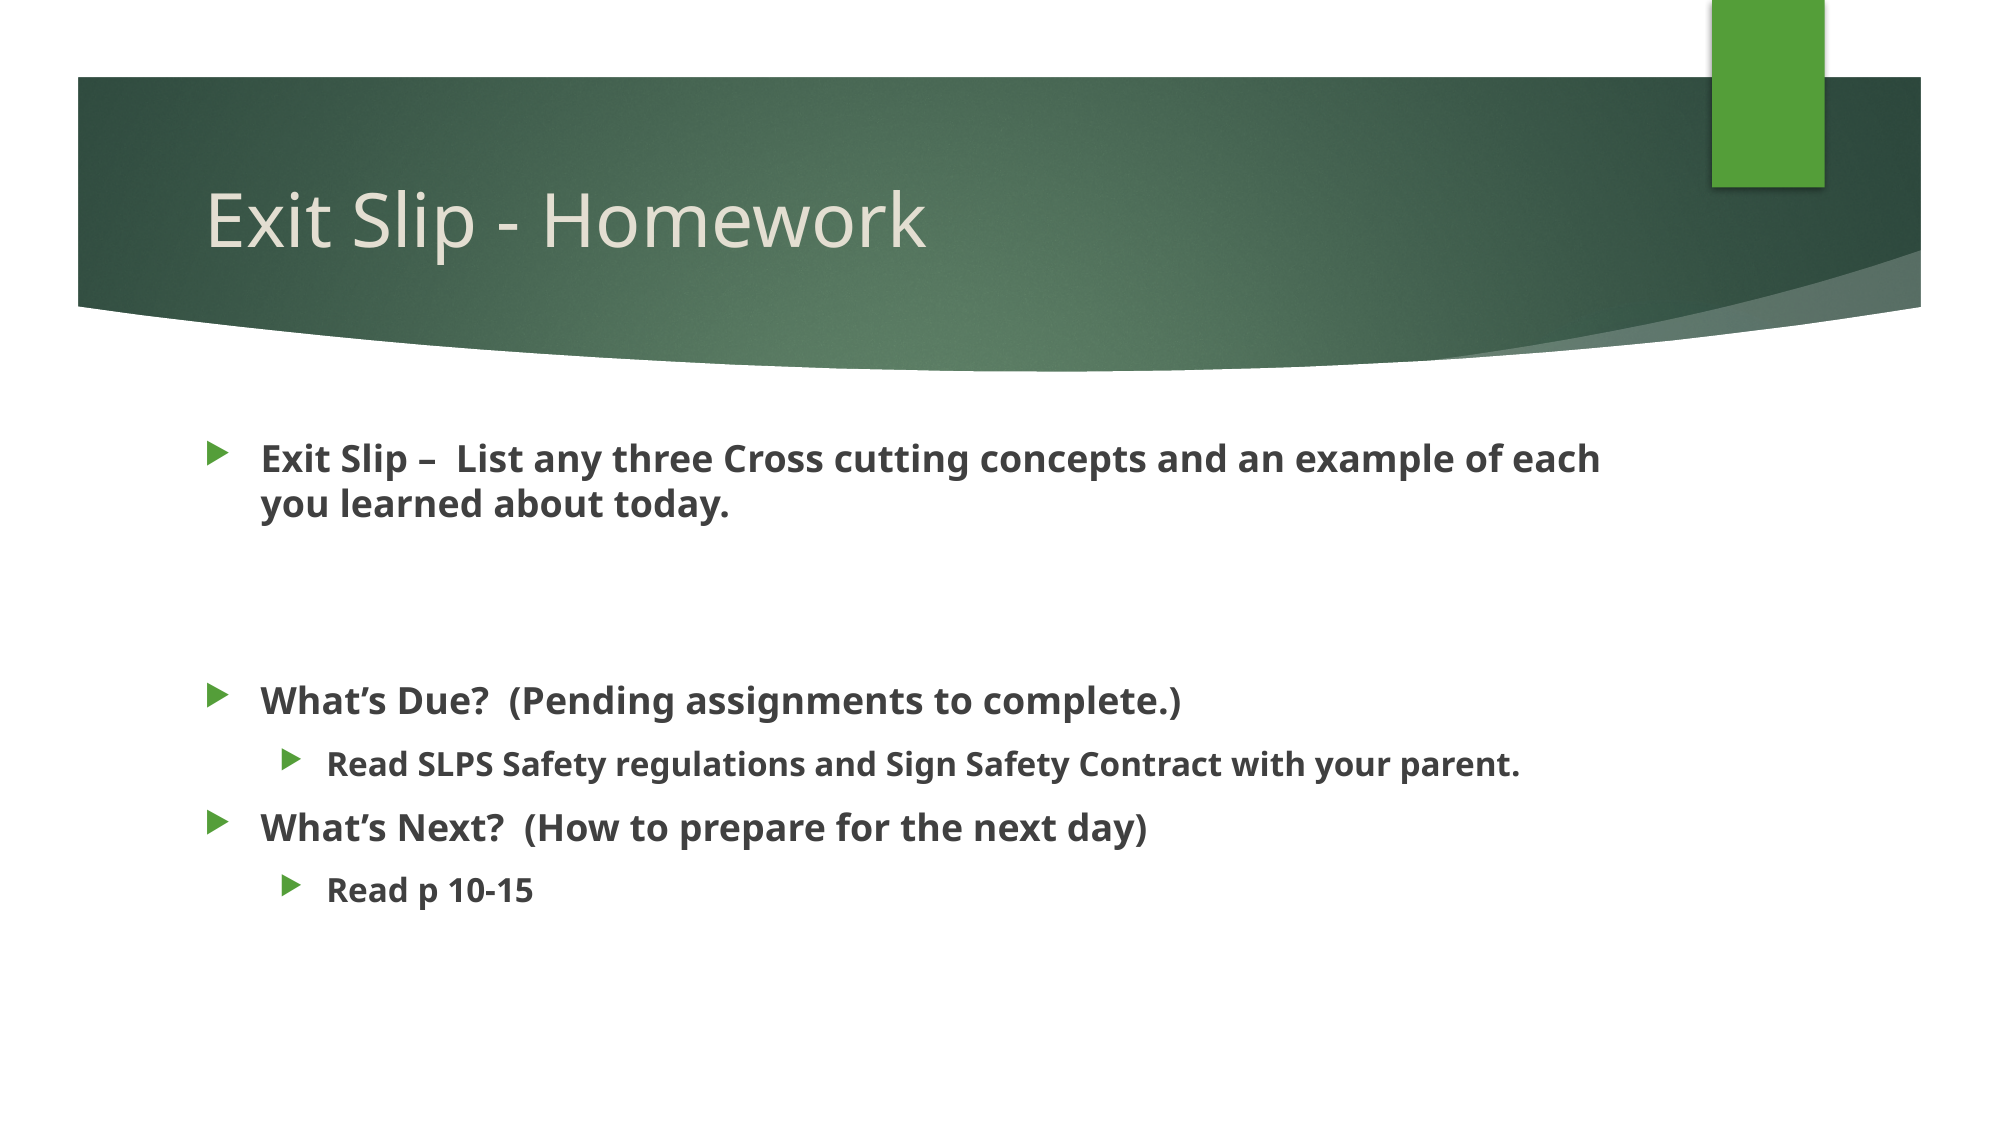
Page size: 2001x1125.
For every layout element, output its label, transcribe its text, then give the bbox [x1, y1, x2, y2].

title Exit Slip - Homework [189, 159, 1638, 276]
list Exit Slip – List any three Cross cutting concepts and an example of each you learned about today. What’s Due? (Pending assignments to complete.) Read SLPS Safety regulations and Sign Safety Contract with your parent. What’s Next? (How to prepare for the next day) Read p 10-15 [189, 427, 1638, 988]
